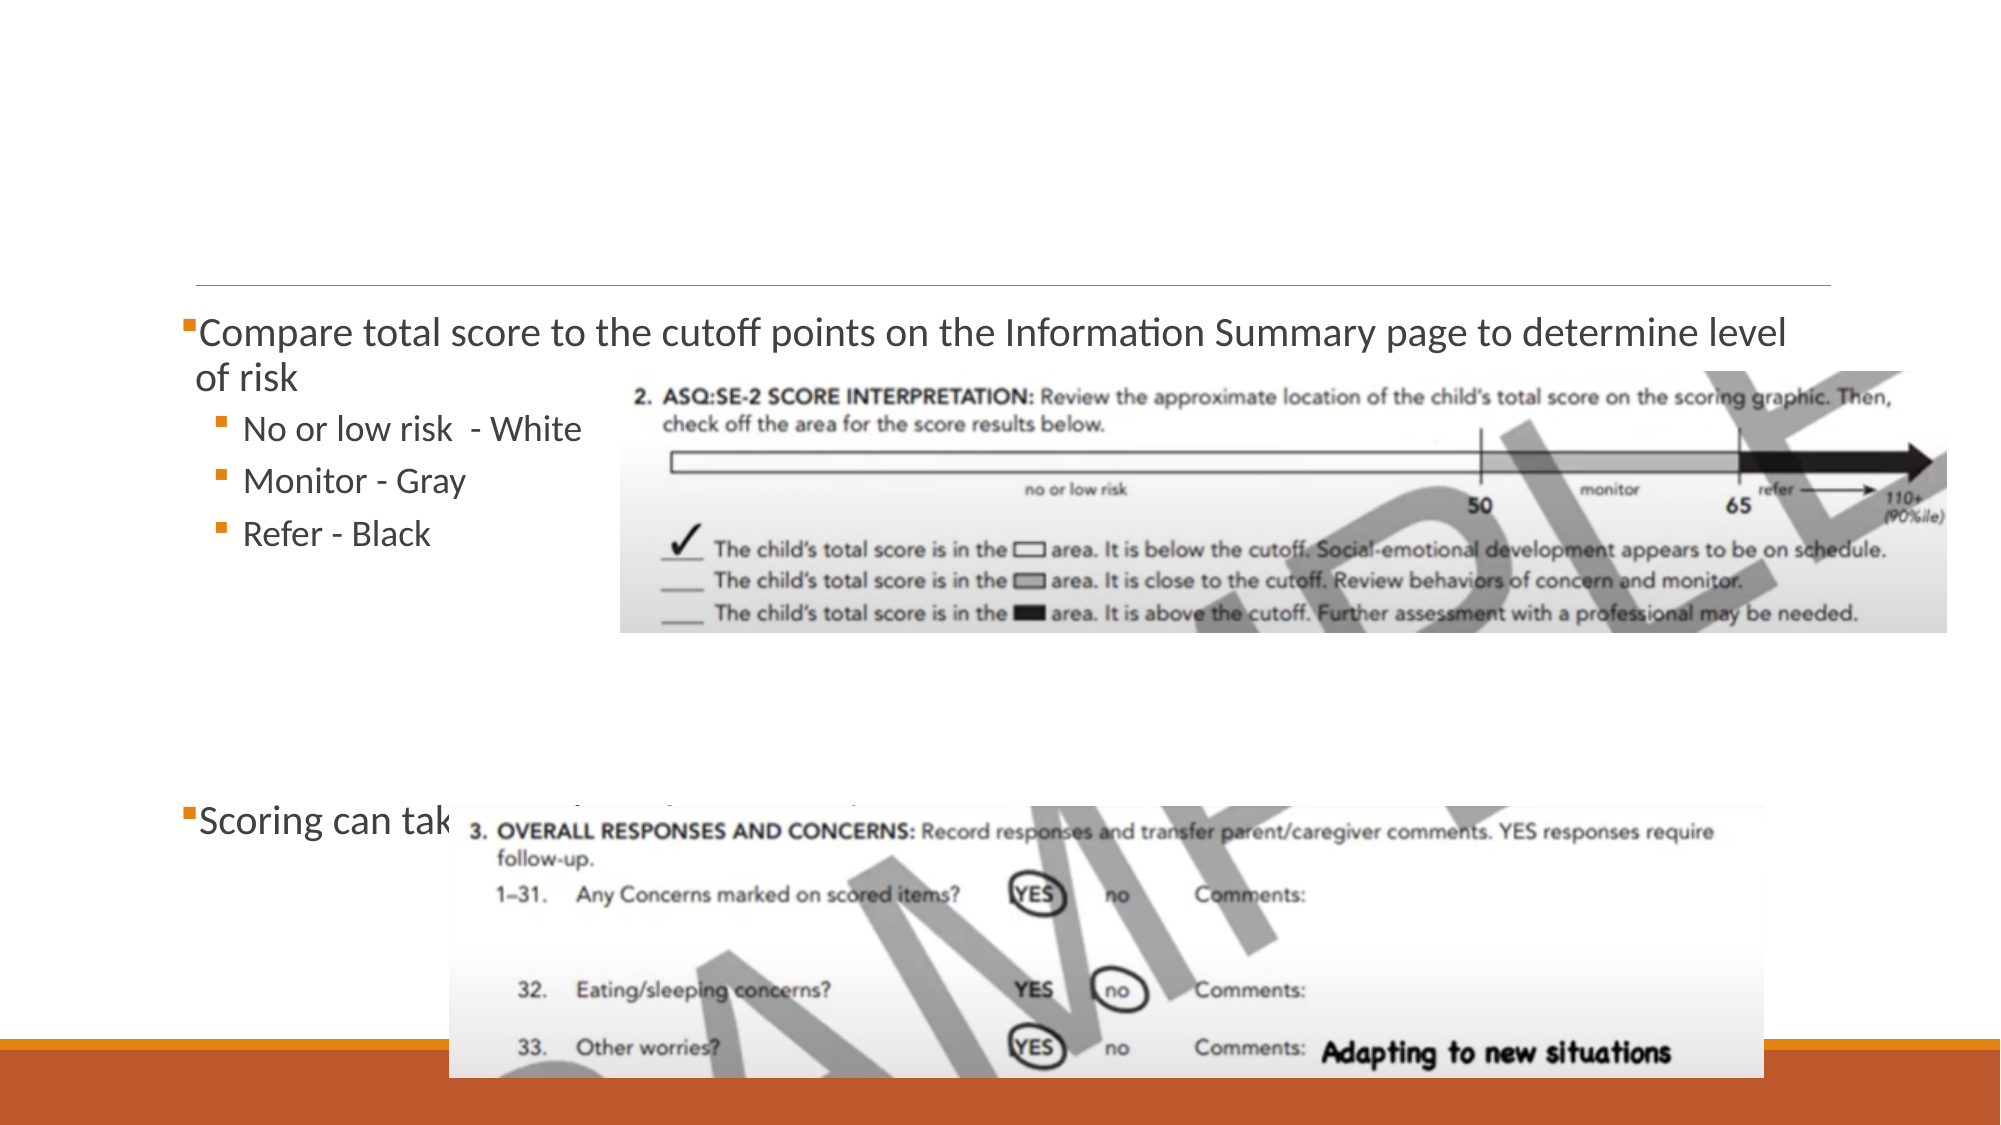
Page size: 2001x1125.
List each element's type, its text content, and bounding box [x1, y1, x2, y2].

list Compare total score to the cutoff points on the Information Summary page to determine level of risk No or low risk - White Monitor - Gray Refer - Black Scoring can take anywhere from 1-5 minutes [180, 302, 1830, 963]
picture [449, 805, 1765, 1079]
picture [619, 371, 1948, 634]
